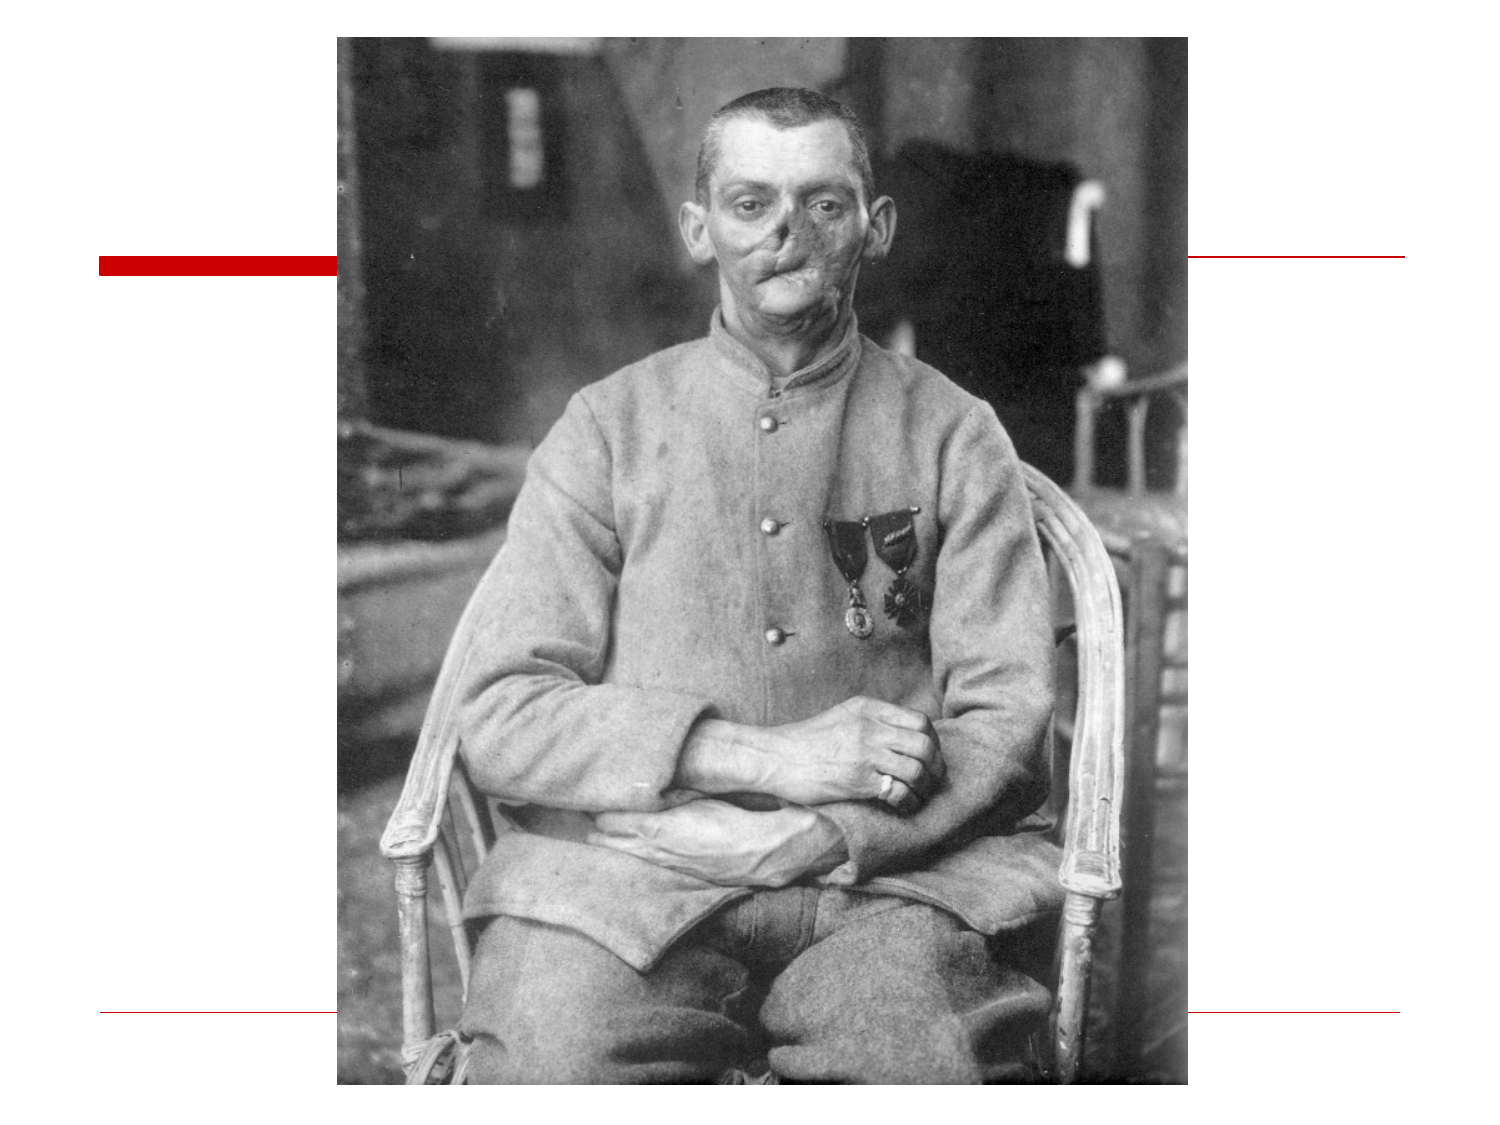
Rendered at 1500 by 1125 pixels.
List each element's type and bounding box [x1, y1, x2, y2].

picture [337, 37, 1188, 1085]
